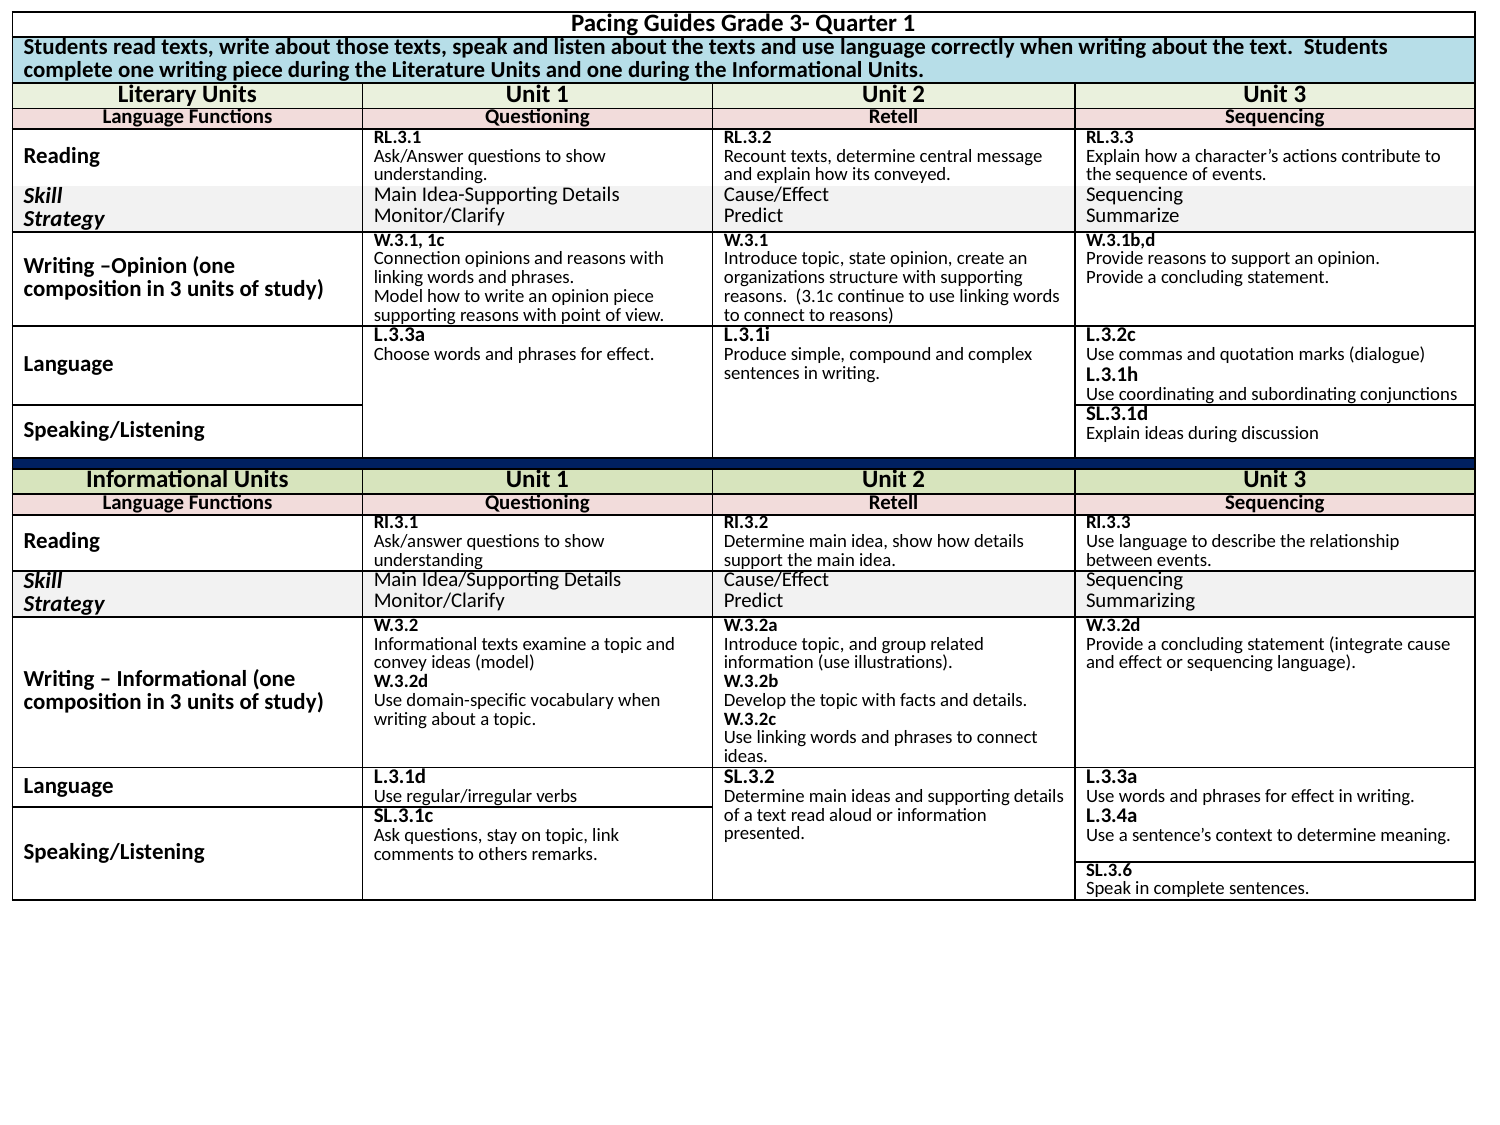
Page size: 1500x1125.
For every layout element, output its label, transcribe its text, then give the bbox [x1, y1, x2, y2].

table_cell Sequencing [1076, 495, 1474, 514]
table_cell W.3.2 Informational texts examine a topic and convey ideas (model) W.3.2d Use domain-specific vocabulary when writing about a topic. [363, 618, 712, 767]
table_cell Retell [713, 109, 1074, 128]
table_cell W.3.1, 1c Connection opinions and reasons with linking words and phrases. Model how to write an opinion piece supporting reasons with point of view. [363, 233, 712, 325]
table_cell RI.3.2 Determine main idea, show how details support the main idea. [713, 516, 1074, 570]
table_cell Reading [13, 130, 362, 186]
table_cell RL.3.3 Explain how a character’s actions contribute to the sequence of events. [1076, 130, 1474, 186]
table_cell Language [13, 768, 362, 806]
table_cell Speaking/Listening [13, 406, 362, 457]
table_cell Unit 2 [713, 470, 1074, 493]
table_cell Informational Units [13, 470, 362, 493]
table_cell Speaking/Listening [13, 808, 362, 899]
table_cell RI.3.1 Ask/answer questions to show understanding [363, 516, 712, 570]
table_cell Sequencing [1076, 109, 1474, 128]
table_cell Writing –Opinion (one composition in 3 units of study) [13, 233, 362, 325]
table_cell Reading [13, 516, 362, 570]
table_cell W.3.1 Introduce topic, state opinion, create an organizations structure with supporting reasons. (3.1c continue to use linking words to connect to reasons) [713, 233, 1074, 325]
table_cell Unit 1 [363, 84, 712, 108]
table_cell L.3.1d Use regular/irregular verbs [363, 768, 712, 806]
table_cell Language Functions [13, 109, 362, 128]
table_cell Skill Strategy [13, 186, 362, 231]
table_cell RI.3.3 Use language to describe the relationship between events. [1076, 516, 1474, 570]
table_cell W.3.2a Introduce topic, and group related information (use illustrations). W.3.2b Develop the topic with facts and details. W.3.2c Use linking words and phrases to connect ideas. [713, 618, 1074, 767]
table_cell SL.3.6 Speak in complete sentences. [1076, 863, 1474, 899]
table_cell Language [13, 327, 362, 404]
table_cell Literary Units [13, 84, 362, 108]
table_cell SL.3.1c Ask questions, stay on topic, link comments to others remarks. [363, 808, 712, 899]
table_cell SL.3.1d Explain ideas during discussion [1076, 406, 1474, 457]
table_cell Main Idea-Supporting Details Monitor/Clarify [363, 186, 712, 231]
table_cell W.3.1b,d Provide reasons to support an opinion. Provide a concluding statement. [1076, 233, 1474, 325]
table_cell SL.3.2 Determine main ideas and supporting details of a text read aloud or information presented. [713, 768, 1074, 899]
table_cell Sequencing Summarize [1076, 186, 1474, 231]
table_cell Main Idea/Supporting Details Monitor/Clarify [363, 572, 712, 616]
table_cell Skill Strategy [13, 572, 362, 616]
table_cell Retell [713, 495, 1074, 514]
table_cell Unit 3 [1076, 84, 1474, 108]
table_cell Unit 3 [1076, 470, 1474, 493]
table_cell [13, 459, 1474, 468]
table_cell Cause/Effect Predict [713, 572, 1074, 616]
table_cell RL.3.1 Ask/Answer questions to show understanding. [363, 130, 712, 186]
table_cell Students read texts, write about those texts, speak and listen about the texts and use language correctly when writing about the text. Students complete one writing piece during the Literature Units and one during the Informational Units. [13, 38, 1474, 82]
table_cell L.3.2c Use commas and quotation marks (dialogue) L.3.1h Use coordinating and subordinating conjunctions [1076, 327, 1474, 404]
table_header Pacing Guides Grade 3- Quarter 1 [13, 13, 1474, 36]
table_cell RL.3.2 Recount texts, determine central message and explain how its conveyed. [713, 130, 1074, 186]
table_cell Unit 1 [363, 470, 712, 493]
table_cell L.3.1i Produce simple, compound and complex sentences in writing. [713, 327, 1074, 457]
table_cell Cause/Effect Predict [713, 186, 1074, 231]
table_cell Language Functions [13, 495, 362, 514]
table_cell Questioning [363, 109, 712, 128]
table_cell Unit 2 [713, 84, 1074, 108]
table_cell Writing – Informational (one composition in 3 units of study) [13, 618, 362, 767]
table_cell Questioning [363, 495, 712, 514]
table_cell L.3.3a Use words and phrases for effect in writing. L.3.4a Use a sentence’s context to determine meaning. [1076, 768, 1474, 861]
table_cell Sequencing Summarizing [1076, 572, 1474, 616]
table_cell L.3.3a Choose words and phrases for effect. [363, 327, 712, 457]
table_cell W.3.2d Provide a concluding statement (integrate cause and effect or sequencing language). [1076, 618, 1474, 767]
